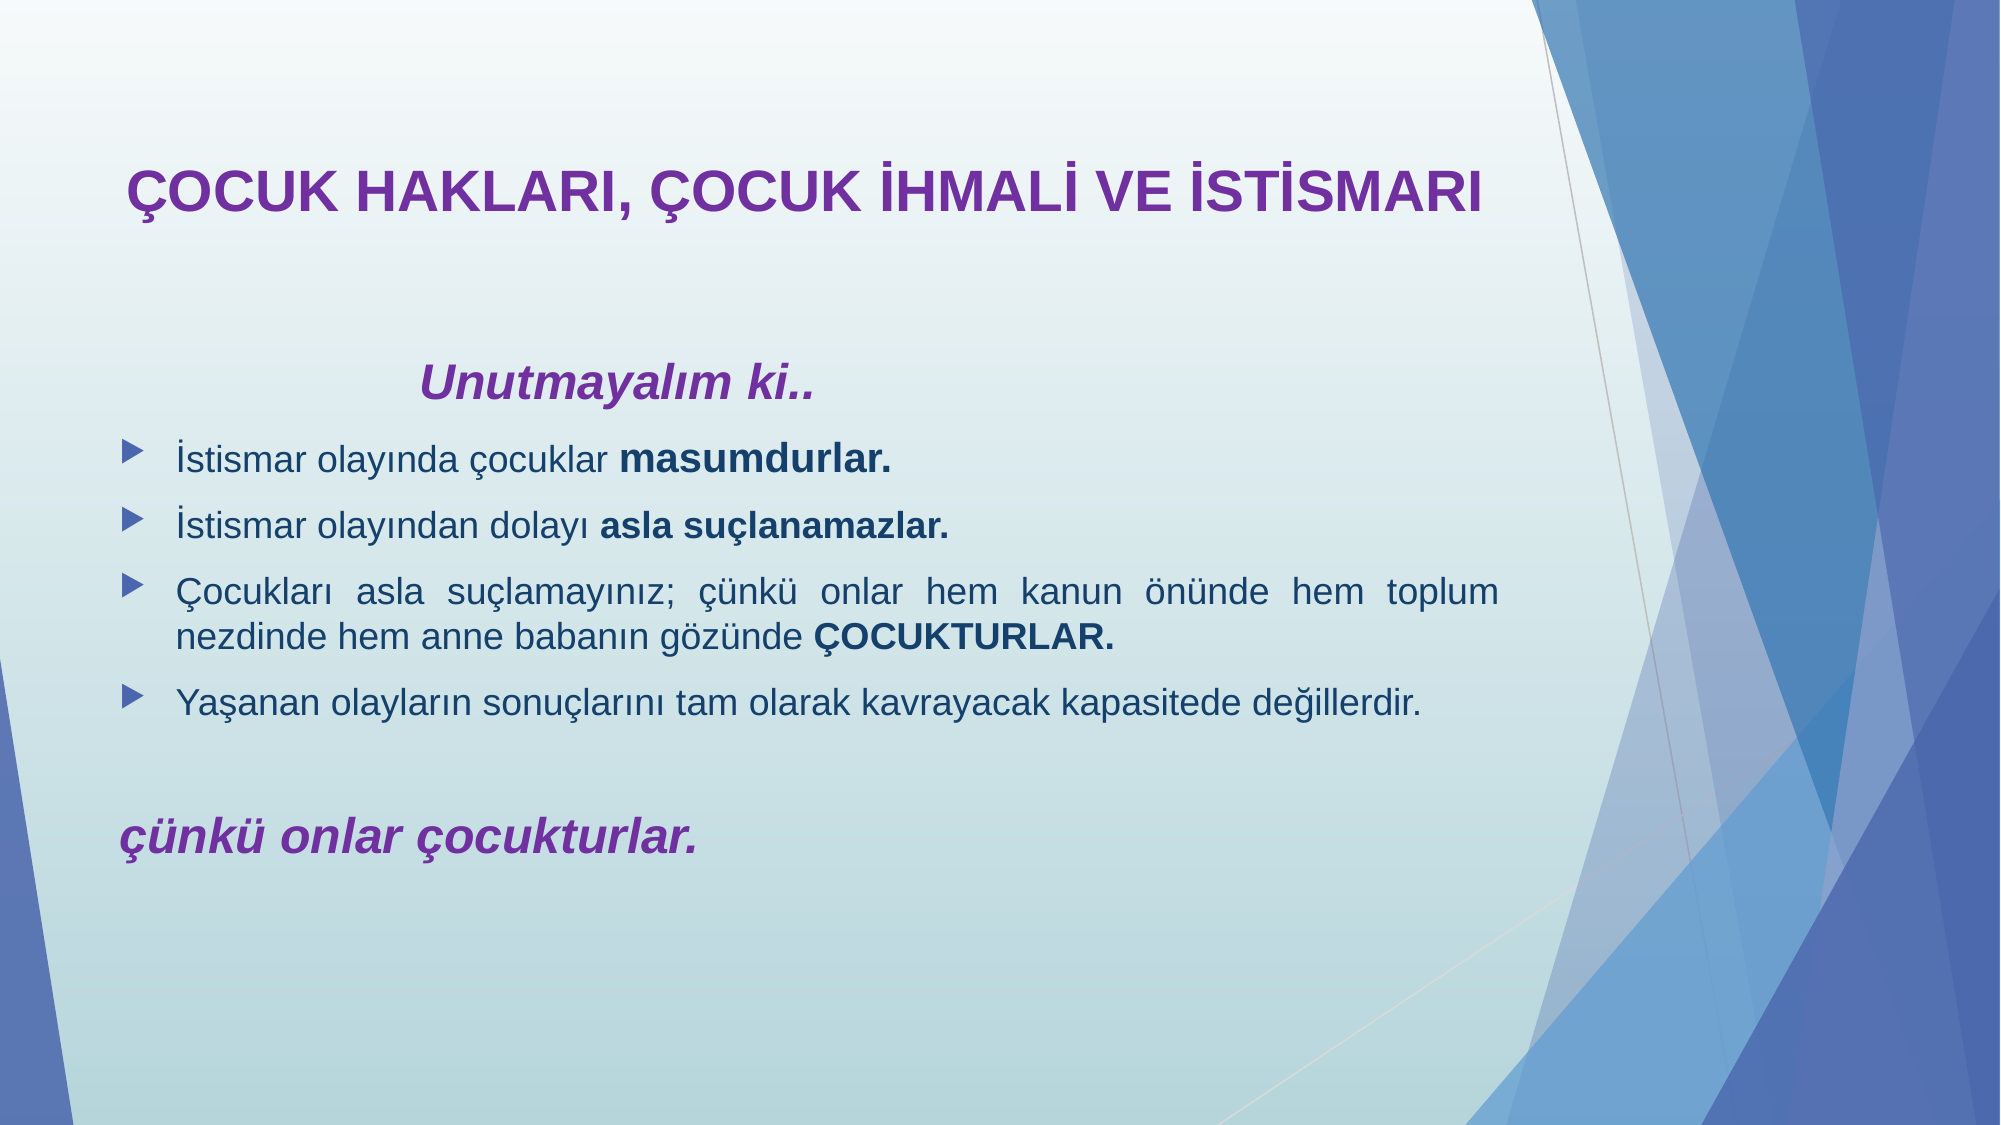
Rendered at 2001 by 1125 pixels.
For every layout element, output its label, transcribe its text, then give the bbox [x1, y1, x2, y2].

list Unutmayalım ki.. İstismar olayında çocuklar masumdurlar. İstismar olayından dolayı asla suçlanamazlar. Çocukları asla suçlamayınız; çünkü onlar hem kanun önünde hem toplum nezdinde hem anne babanın gözünde ÇOCUKTURLAR. Yaşanan olayların sonuçlarını tam olarak kavrayacak kapasitede değillerdir. çünkü onlar çocukturlar. [104, 276, 1515, 954]
title ÇOCUK HAKLARI, ÇOCUK İHMALİ VE İSTİSMARI [111, 99, 1522, 277]
